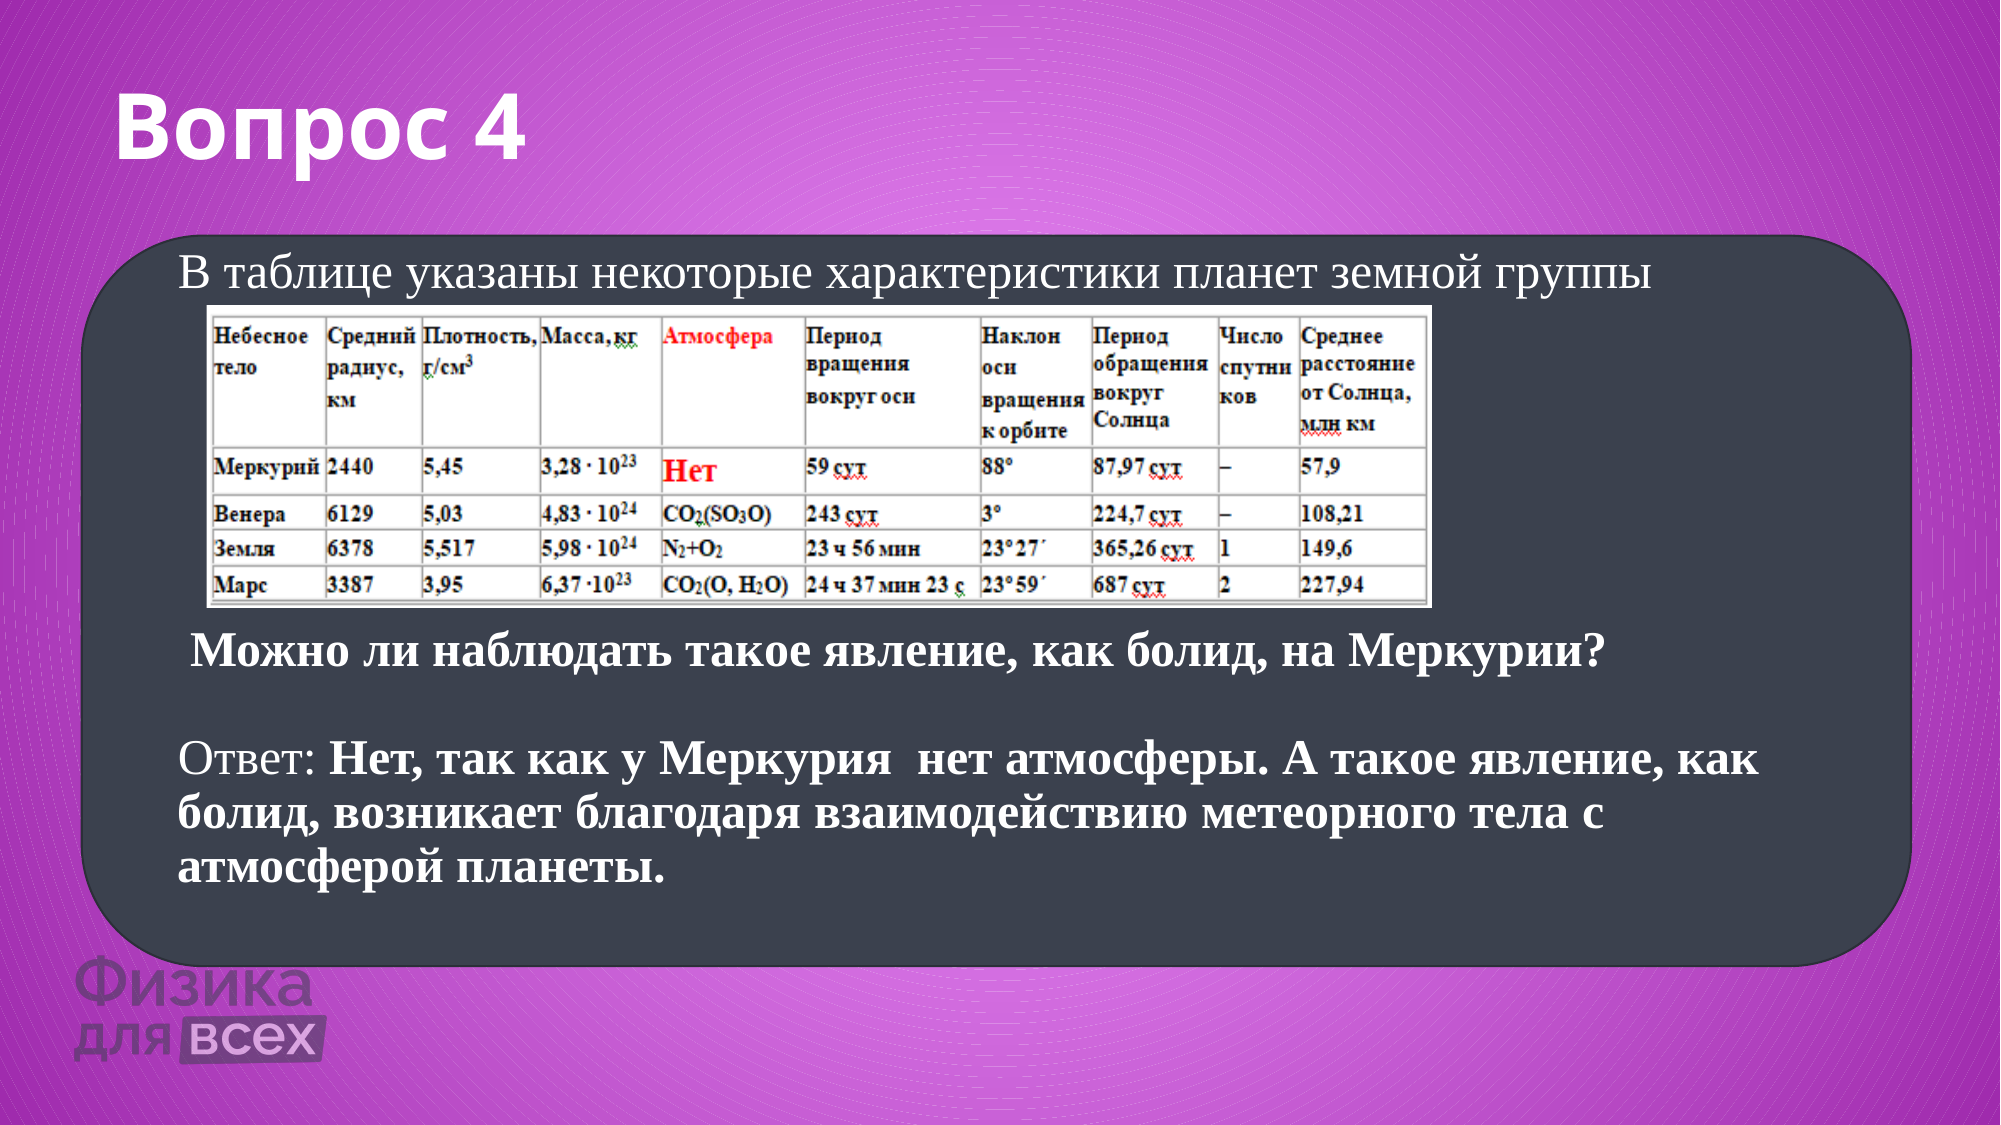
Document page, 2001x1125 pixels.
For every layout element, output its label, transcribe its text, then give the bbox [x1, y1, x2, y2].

text_box [81, 242, 1912, 967]
title Вопрос 4 [96, 61, 1857, 199]
list В таблице указаны некоторые характеристики планет земной группы Можно ли наблюдать такое явление, как болид, на Меркурии? Ответ: Нет, так как у Меркурия нет атмосферы. А такое явление, как болид, возникает благодаря взаимодействию метеорного тела с атмосферой планеты. [162, 237, 1863, 930]
picture [73, 948, 327, 1067]
picture [206, 305, 1433, 609]
